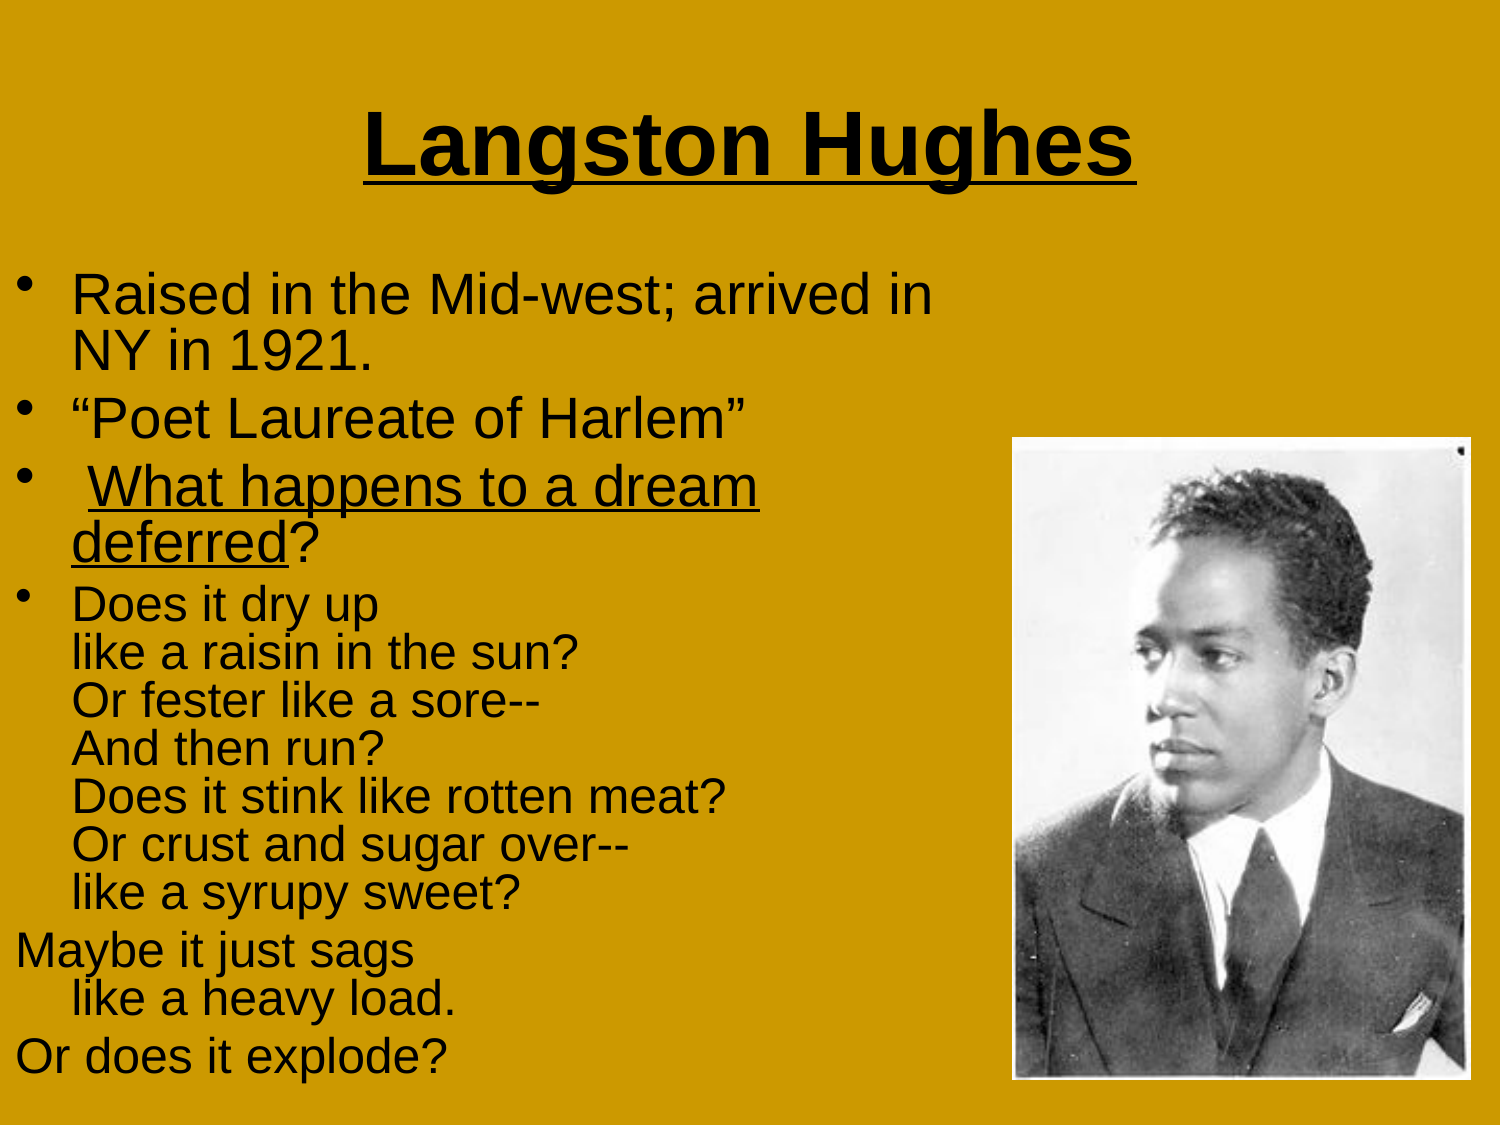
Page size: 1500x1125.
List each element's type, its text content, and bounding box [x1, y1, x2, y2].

list Raised in the Mid-west; arrived in NY in 1921. “Poet Laureate of Harlem” What happens to a dream deferred? Does it dry up like a raisin in the sun? Or fester like a sore-- And then run? Does it stink like rotten meat? Or crust and sugar over-- like a syrupy sweet? Maybe it just sags like a heavy load. Or does it explode? [0, 262, 988, 1125]
title Langston Hughes [74, 44, 1426, 233]
picture [1012, 437, 1472, 1080]
